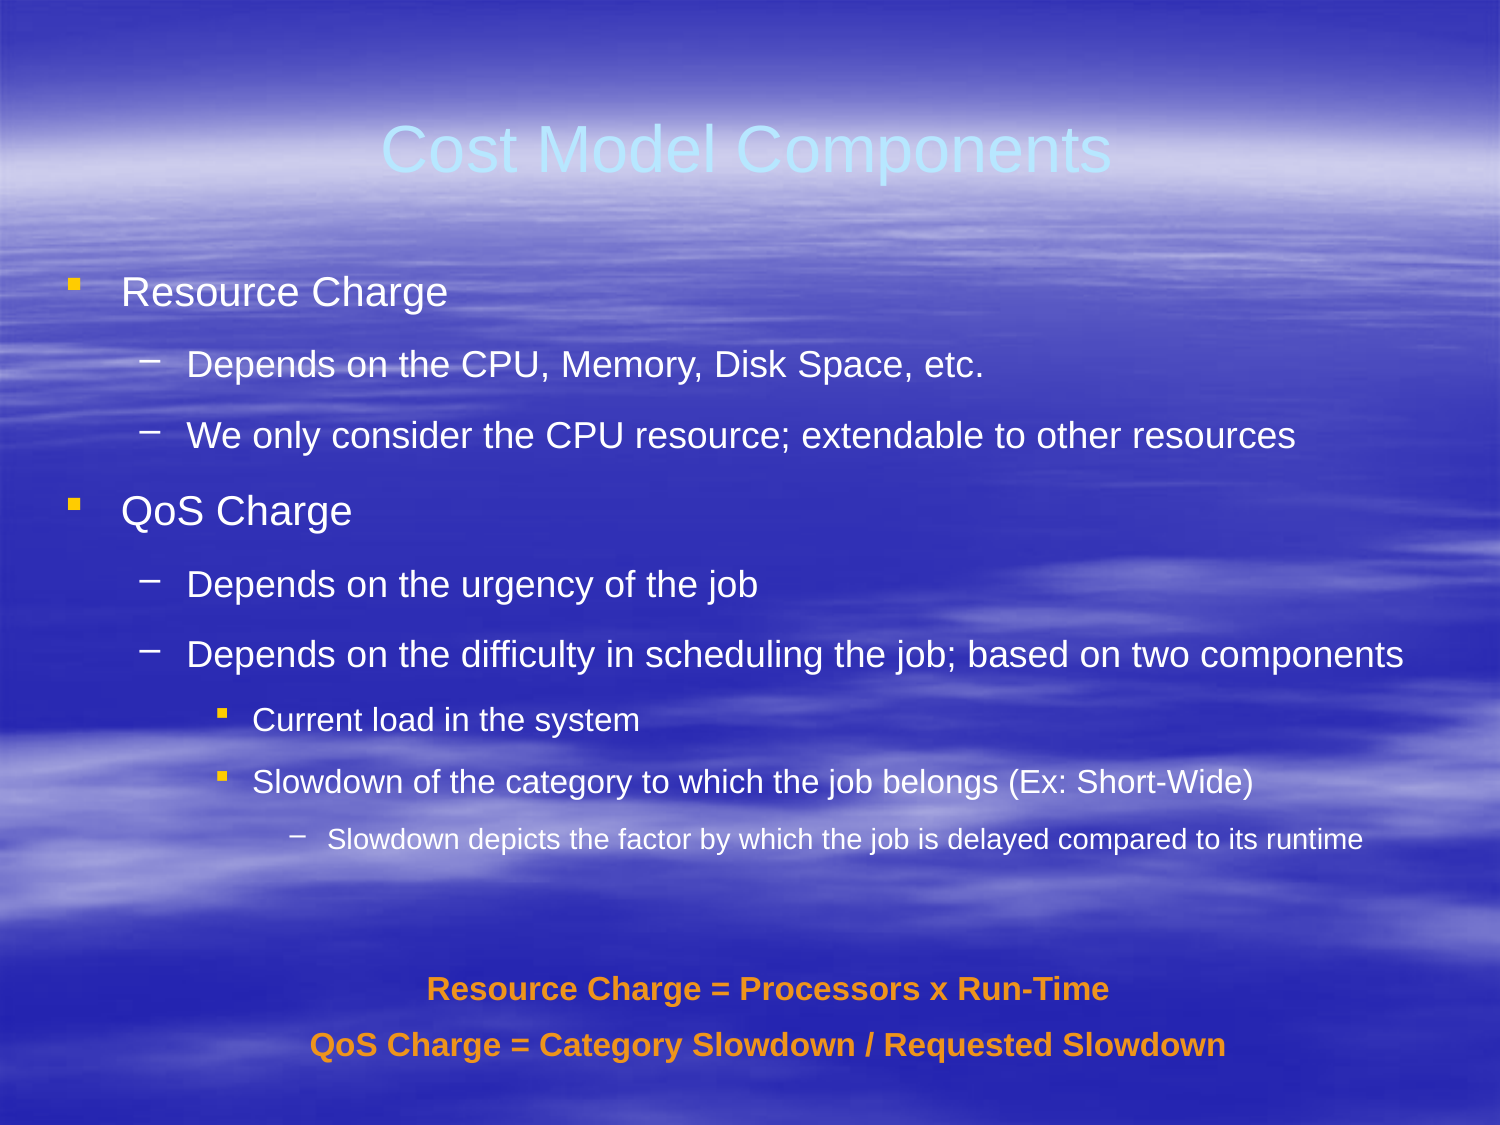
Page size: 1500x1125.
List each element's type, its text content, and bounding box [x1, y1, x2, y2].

title Cost Model Components [49, 37, 1446, 255]
text_box Resource Charge = Processors x Run-Time QoS Charge = Category Slowdown / Requested Slowdown [212, 959, 1325, 1071]
list Resource Charge Depends on the CPU, Memory, Disk Space, etc. We only consider the CPU resource; extendable to other resources QoS Charge Depends on the urgency of the job Depends on the difficulty in scheduling the job; based on two components Current load in the system Slowdown of the category to which the job belongs (Ex: Short-Wide) Slowdown depicts the factor by which the job is delayed compared to its runtime [49, 237, 1438, 925]
